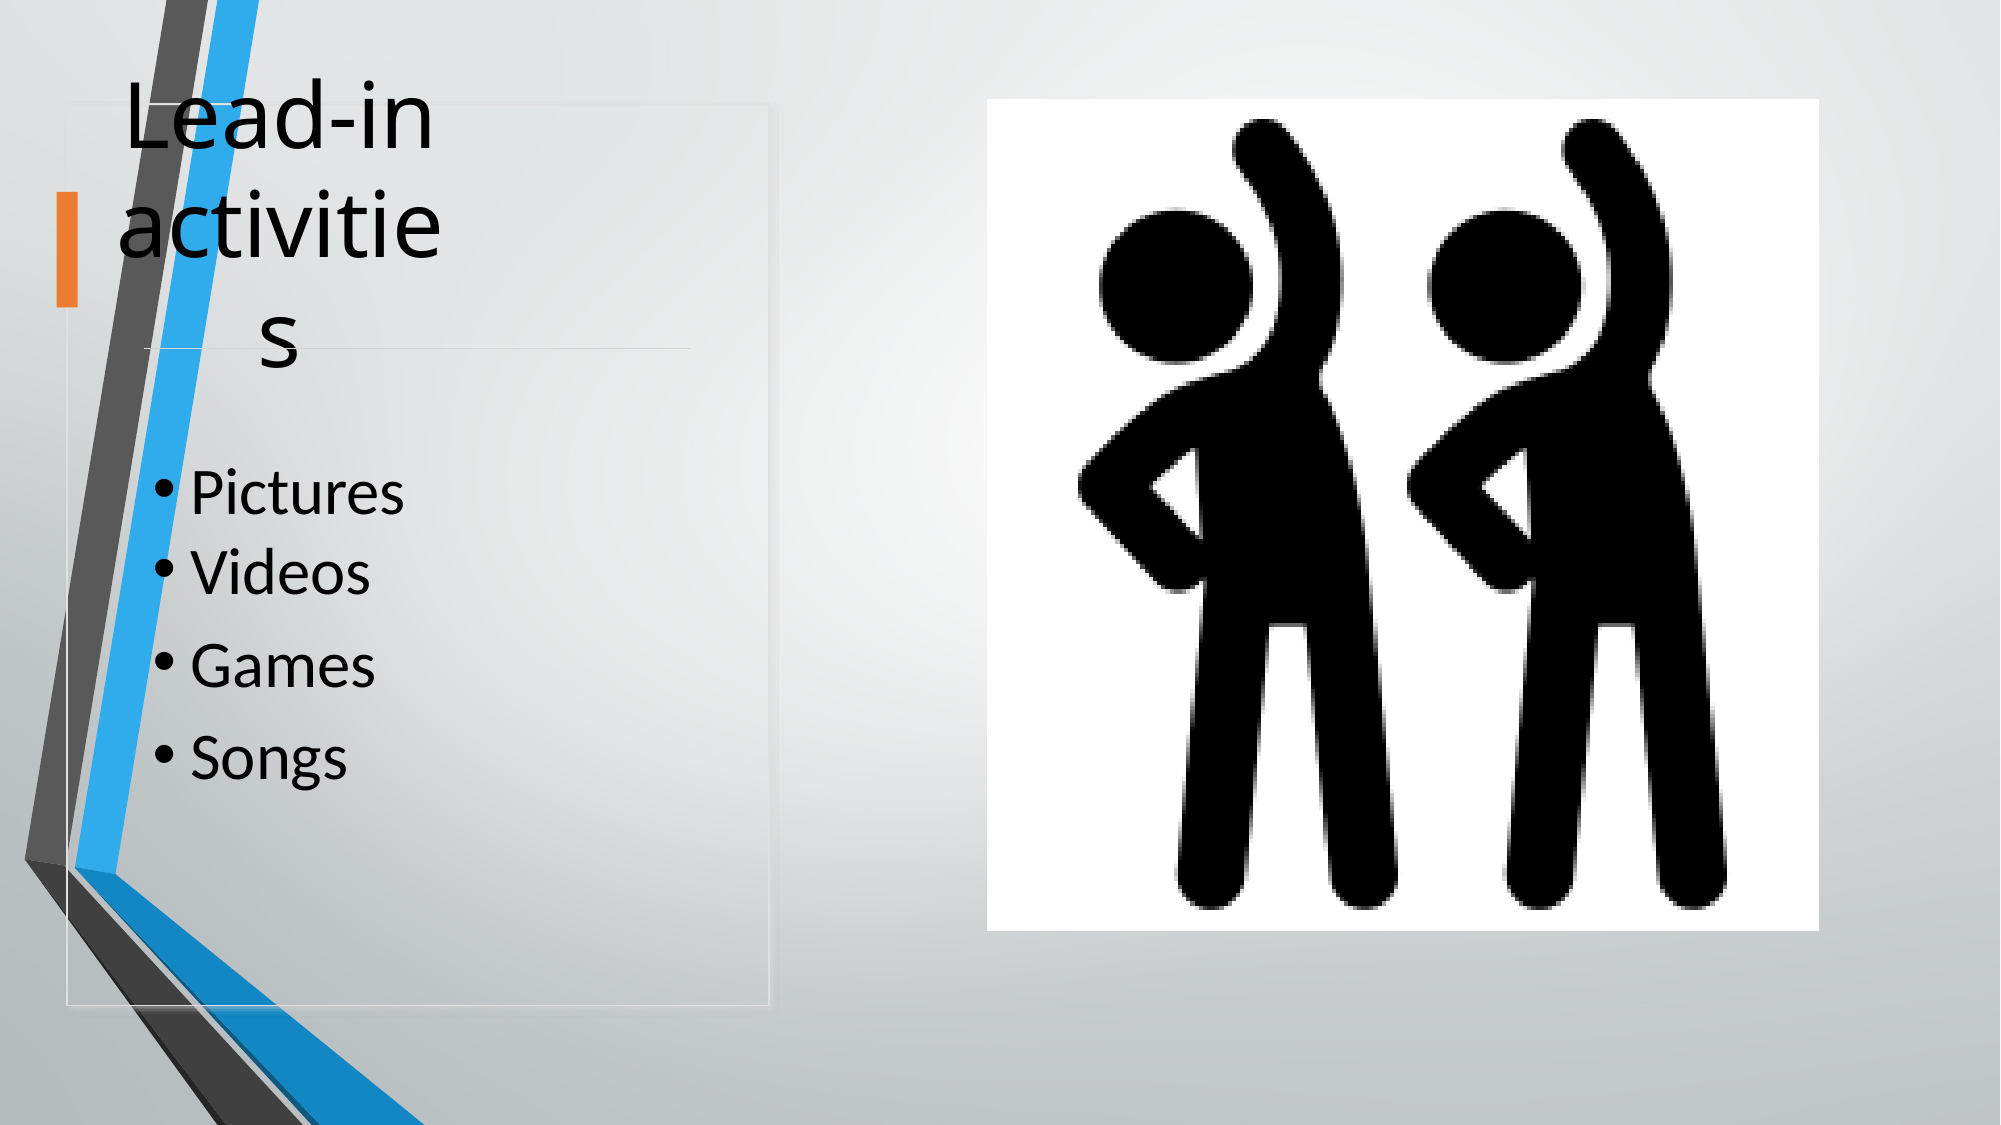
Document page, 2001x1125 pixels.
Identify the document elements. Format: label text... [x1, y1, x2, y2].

text_box [67, 103, 770, 1006]
text_box Pictures Videos Games Songs [67, 182, 769, 793]
text_box [56, 191, 67, 308]
text_box [63, 100, 781, 1018]
title Lead-in activities [24, 54, 450, 387]
picture [987, 99, 1819, 931]
